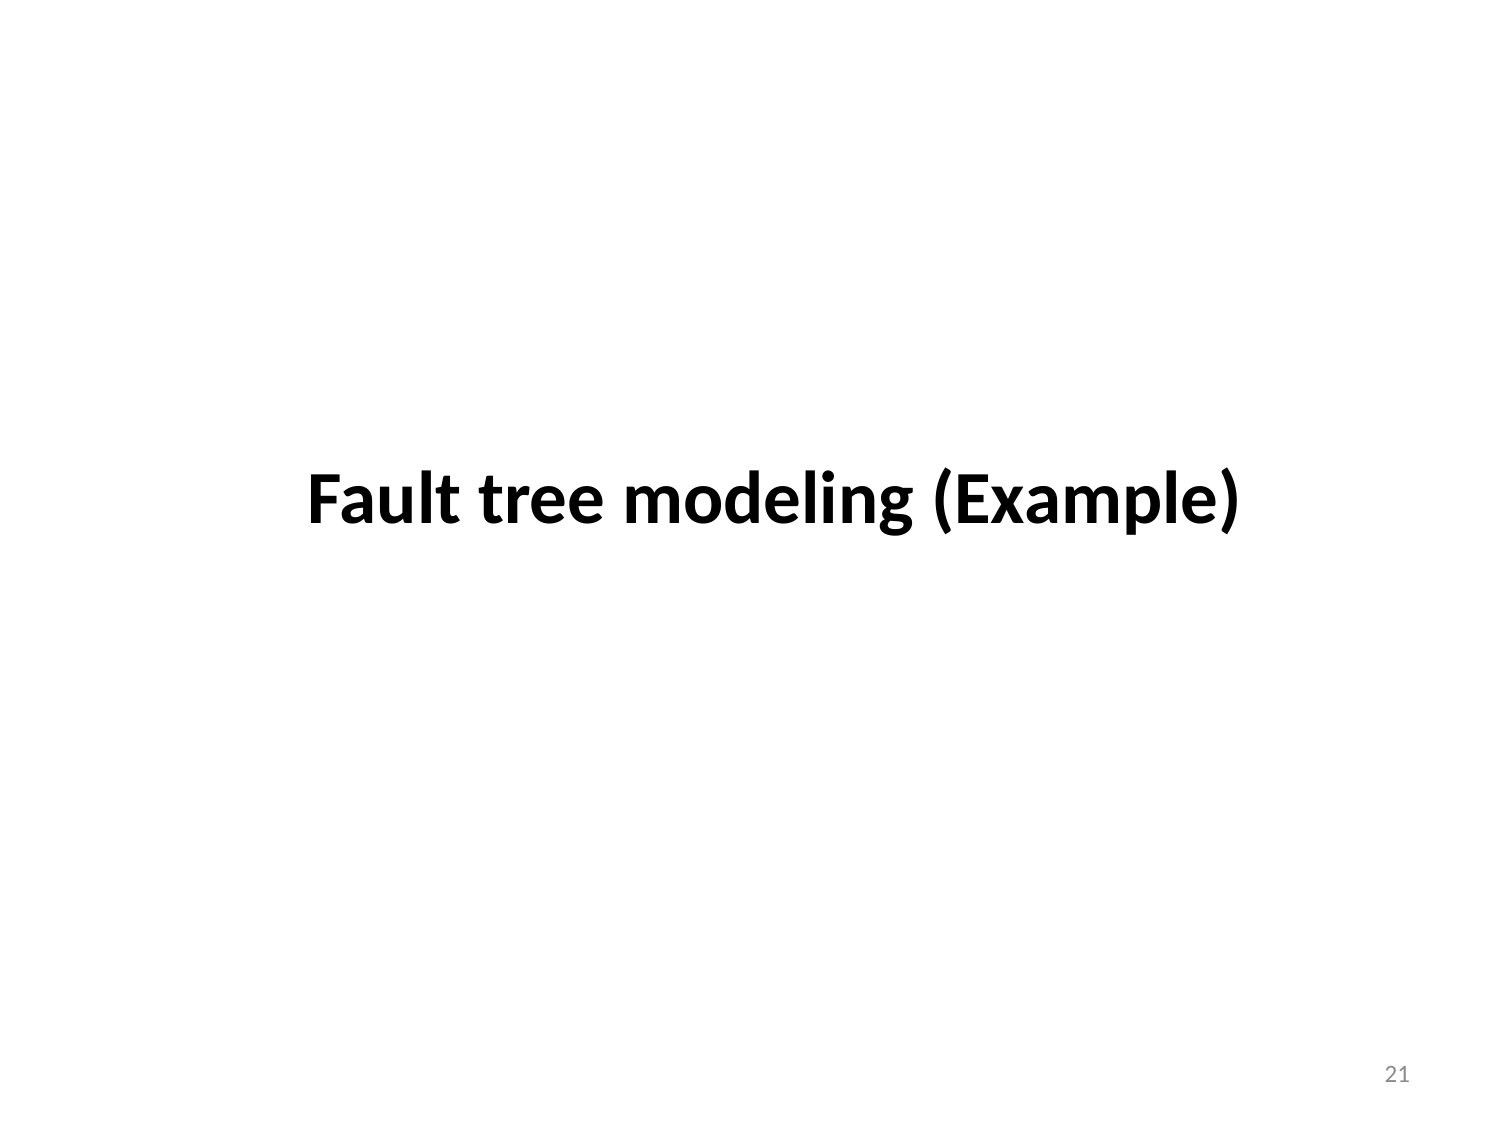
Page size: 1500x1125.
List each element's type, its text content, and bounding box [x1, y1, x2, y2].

title Fault tree modeling (Example) [99, 399, 1450, 588]
slide_number 21 [1074, 1042, 1425, 1103]
